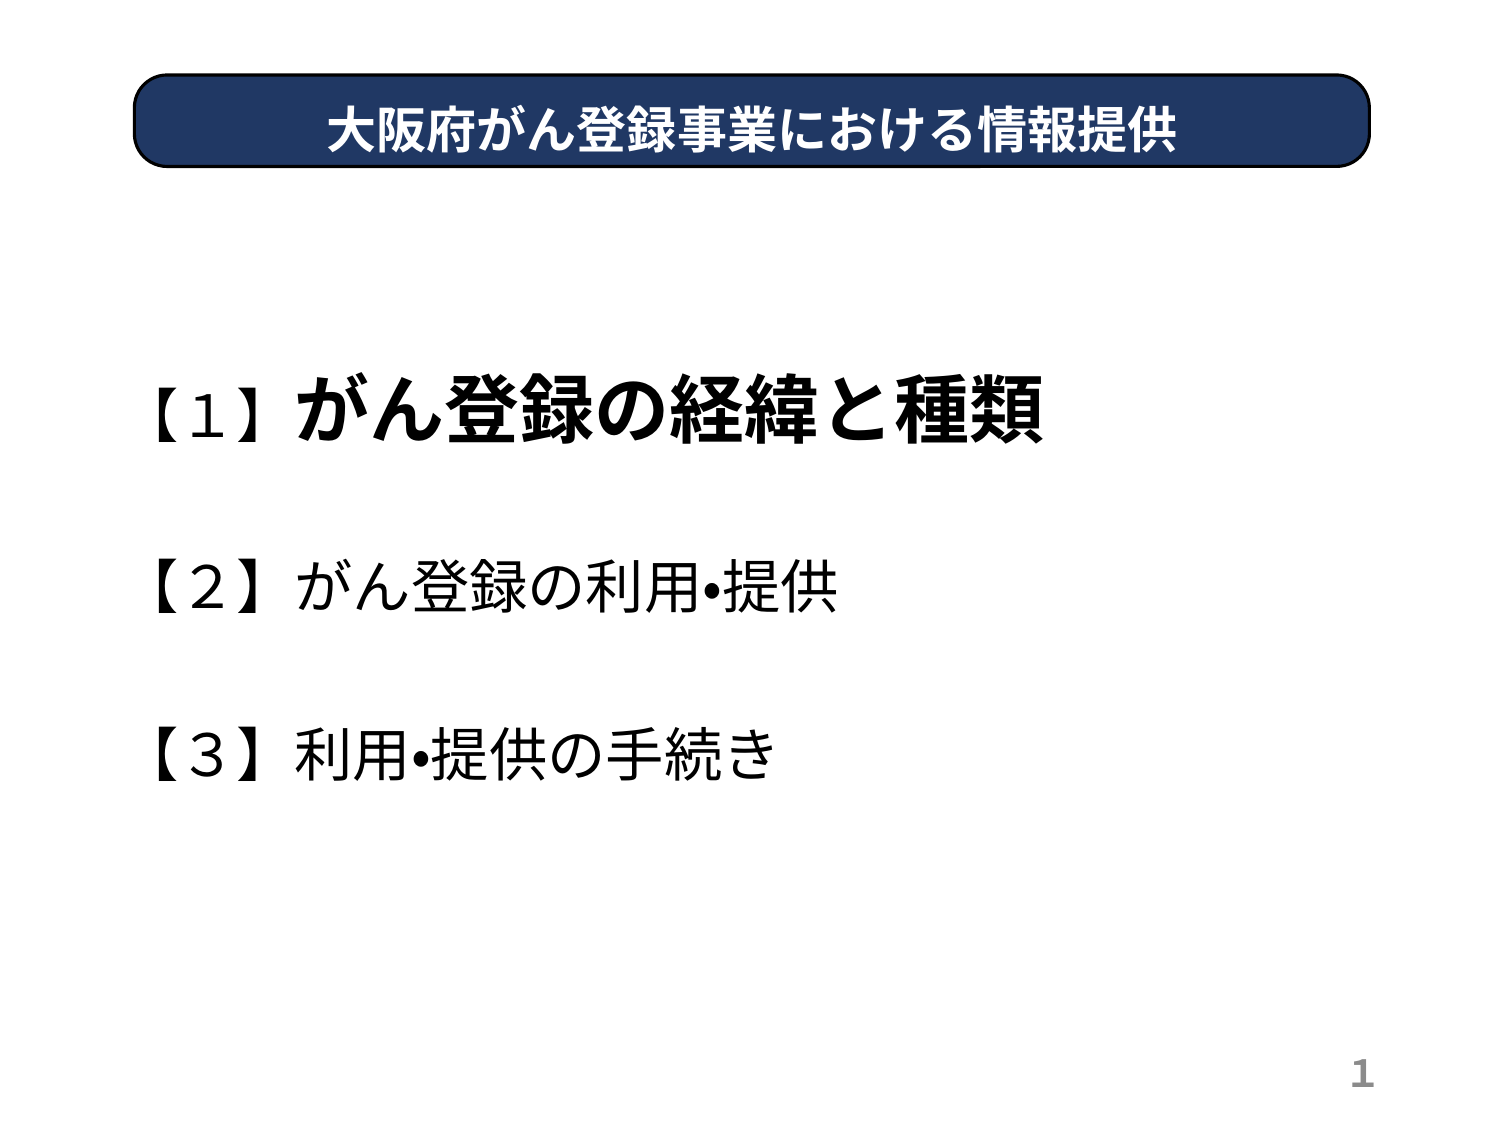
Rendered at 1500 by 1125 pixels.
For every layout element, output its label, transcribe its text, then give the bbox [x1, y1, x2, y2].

slide_number １ [1059, 1042, 1397, 1103]
list 【１】がん登録の経緯と種類 【２】がん登録の利用・提供 【３】利用・提供の手続き [105, 365, 1399, 858]
text_box 大阪府がん登録事業における情報提供 [133, 73, 1371, 168]
